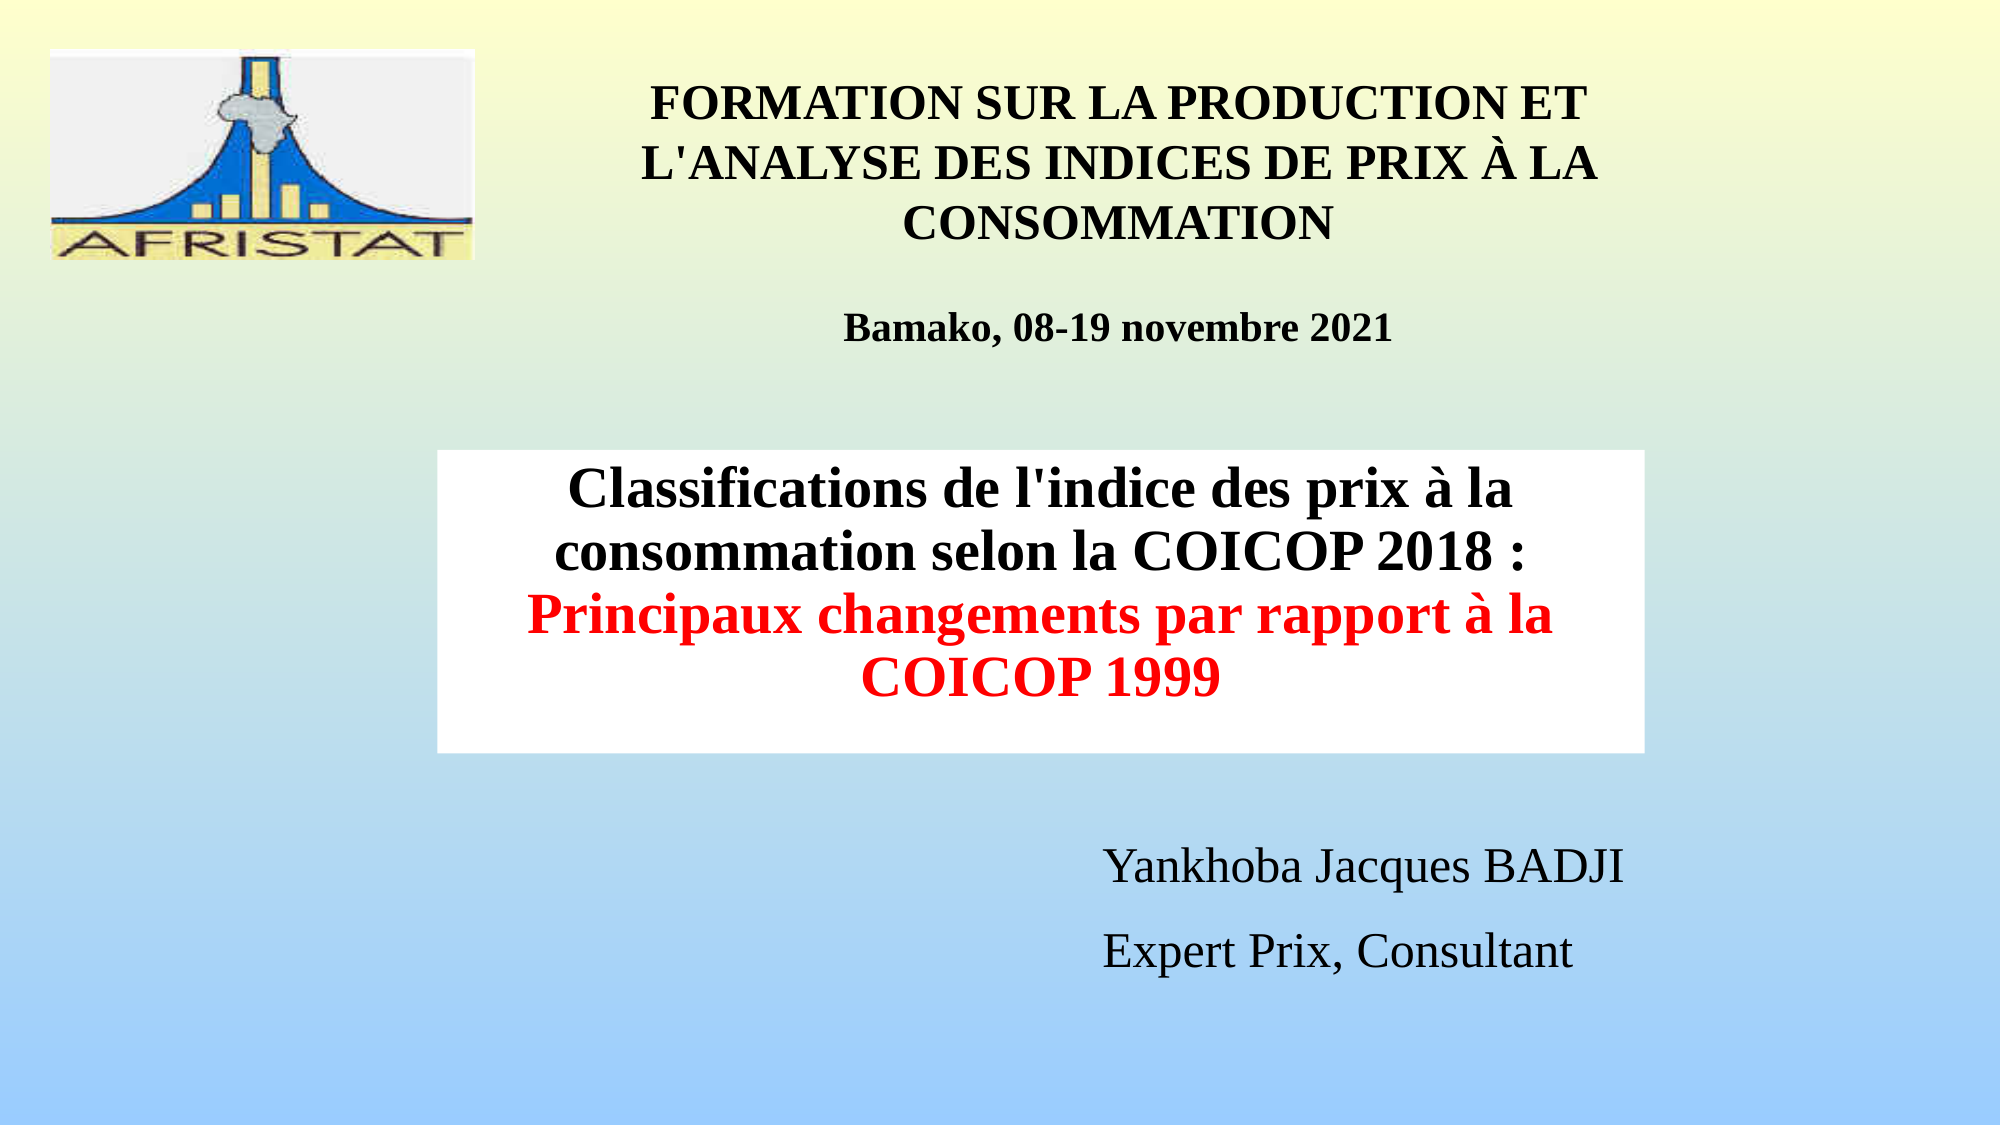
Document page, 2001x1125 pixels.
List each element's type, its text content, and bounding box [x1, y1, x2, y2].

text_box Yankhoba Jacques BADJI Expert Prix, Consultant [1087, 825, 1675, 985]
picture [50, 49, 475, 260]
text_box FORMATION SUR LA PRODUCTION ET L'ANALYSE DES INDICES DE PRIX À LA CONSOMMATION Bamako, 08-19 novembre 2021 [624, 62, 1613, 263]
text_box Classifications de l'indice des prix à la consommation selon la COICOP 2018 : Principaux changements par rapport à la COICOP 1999 [437, 449, 1645, 754]
